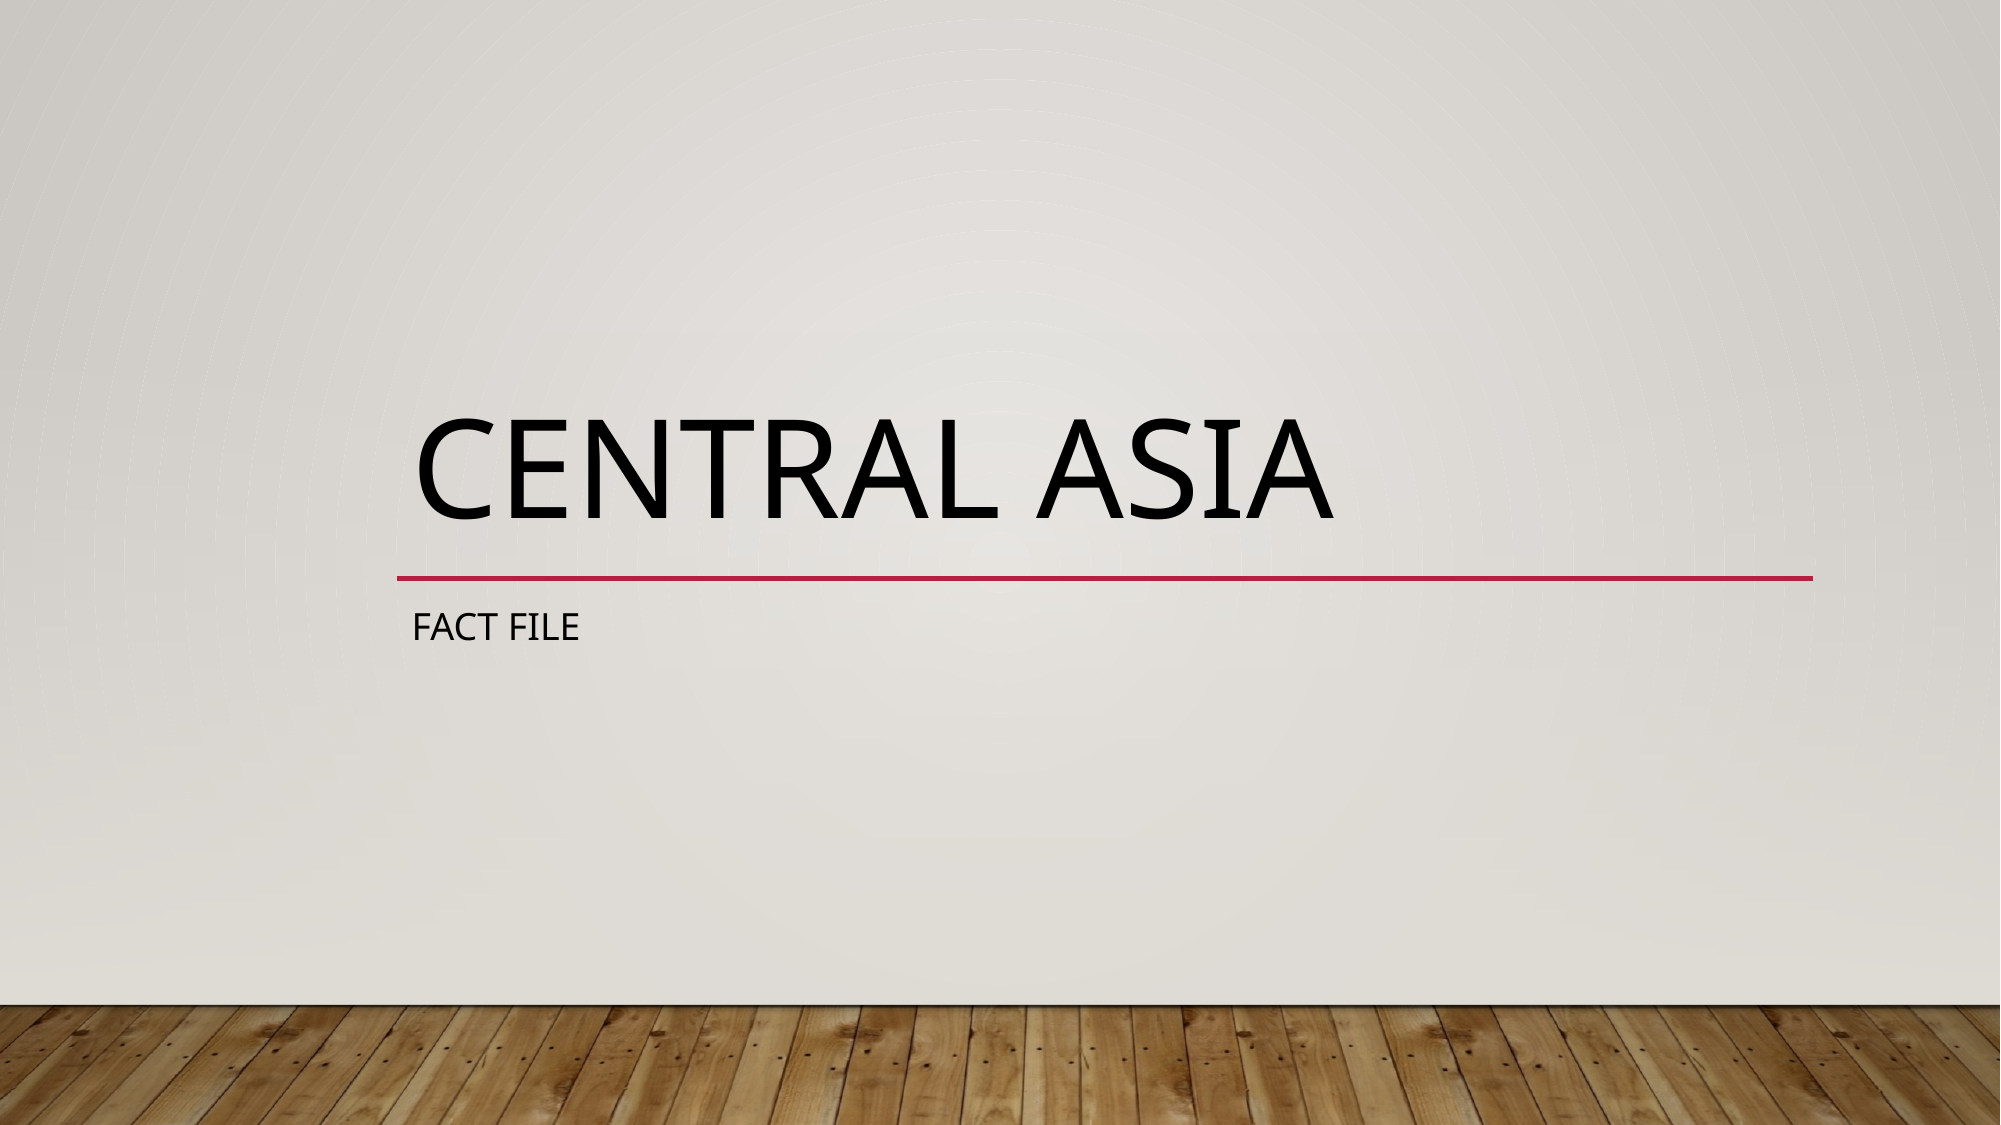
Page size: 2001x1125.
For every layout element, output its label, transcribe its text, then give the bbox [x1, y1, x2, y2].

subtitle Fact file [396, 579, 1814, 740]
title Central ASIA [396, 131, 1814, 549]
picture [0, 1005, 2000, 1125]
